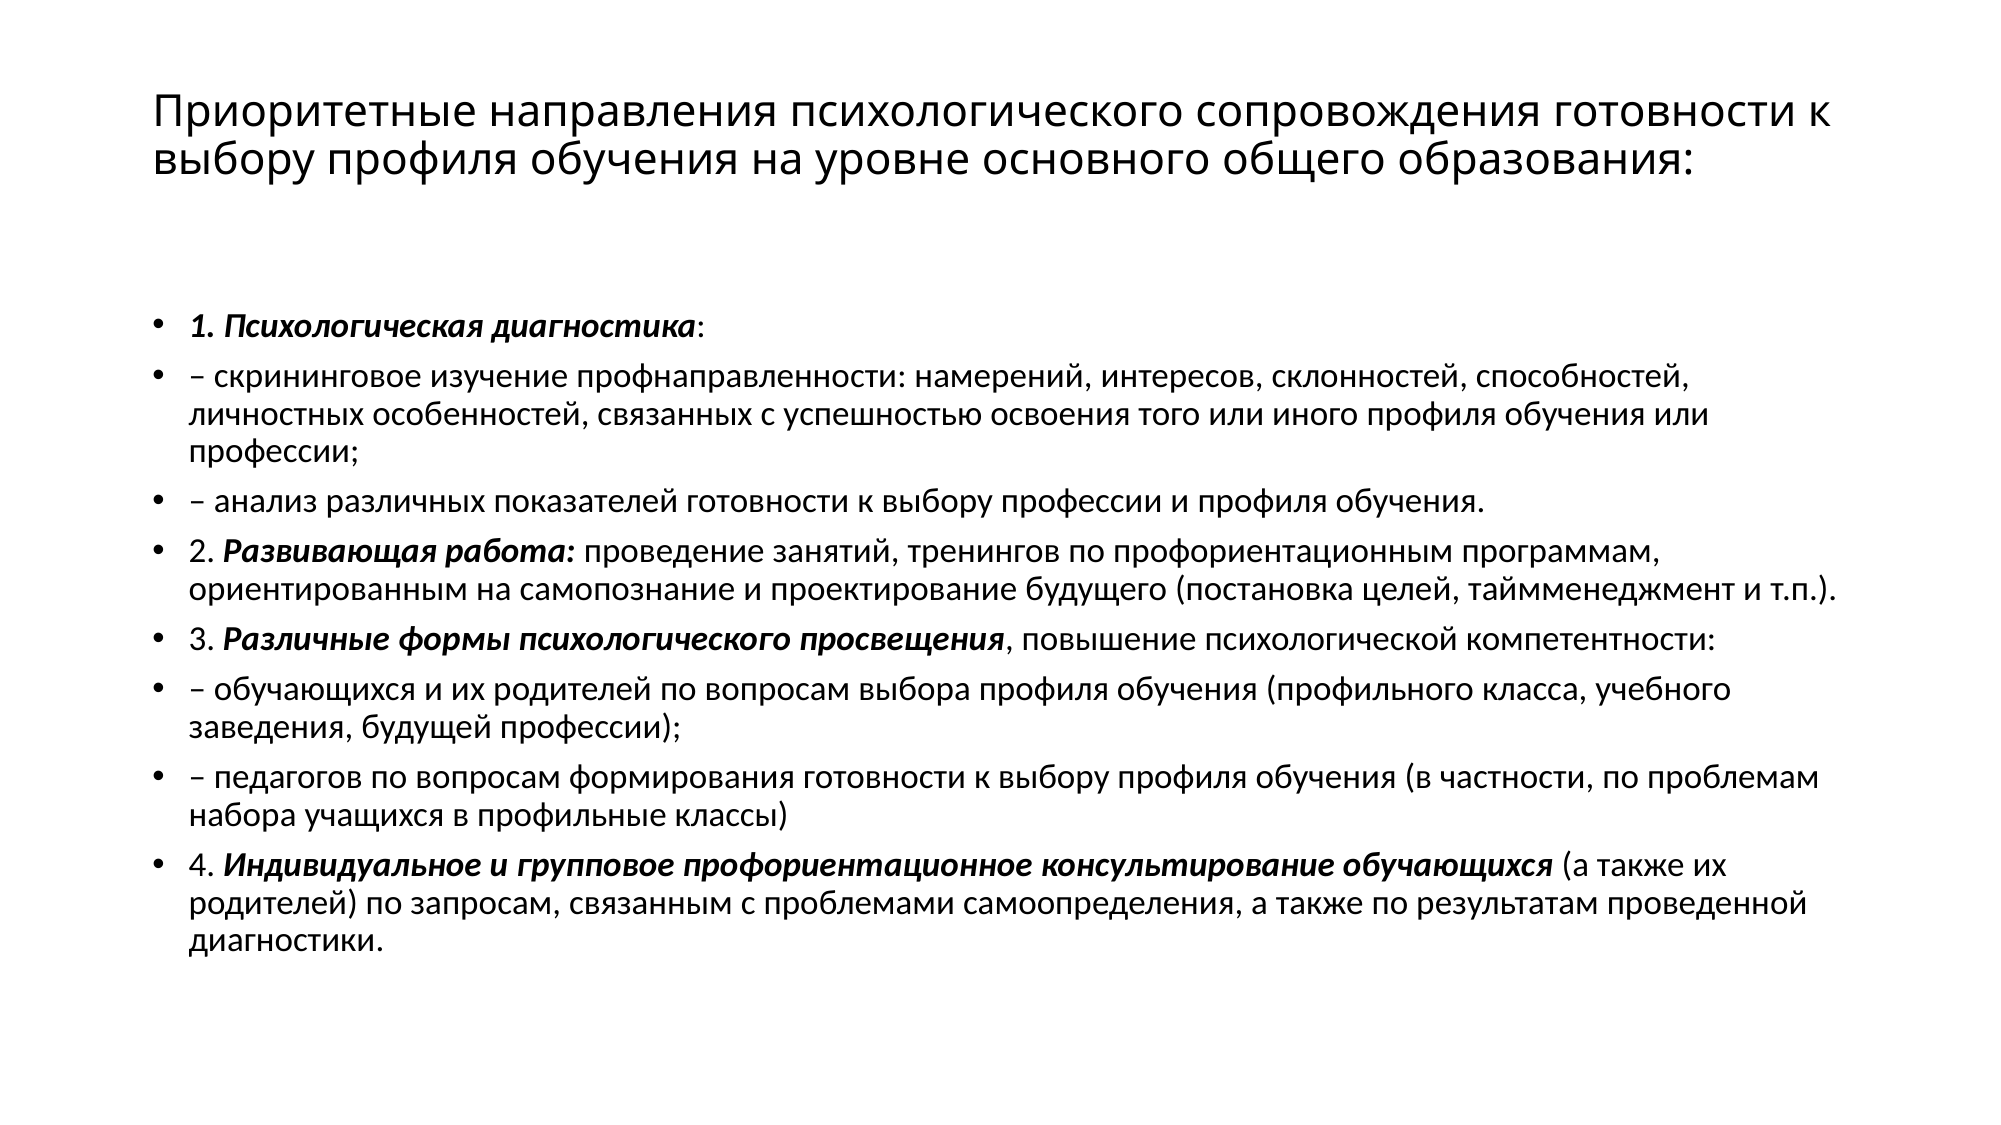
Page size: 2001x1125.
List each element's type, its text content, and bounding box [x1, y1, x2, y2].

title Приоритетные направления психологического сопровождения готовности к выбору профиля обучения на уровне основного общего образования: [137, 59, 1863, 278]
list 1. Психологическая диагностика: – скрининговое изучение профнаправленности: намерений, интересов, склонностей, способностей, личностных особенностей, связанных с успешностью освоения того или иного профиля обучения или профессии; – анализ различных показателей готовности к выбору профессии и профиля обучения. 2. Развивающая работа: проведение занятий, тренингов по профориентационным программам, ориентированным на самопознание и проектирование будущего (постановка целей, таймменеджмент и т.п.). 3. Различные формы психологического просвещения, повышение психологической компетентности: – обучающихся и их родителей по вопросам выбора профиля обучения (профильного класса, учебного заведения, будущей профессии); – педагогов по вопросам формирования готовности к выбору профиля обучения (в частности, по проблемам набора учащихся в профильные классы) 4. Индивидуальное и групповое профориентационное консультирование обучающихся (а также их родителей) по запросам, связанным с проблемами самоопределения, а также по результатам проведенной диагностики. [137, 299, 1863, 1014]
